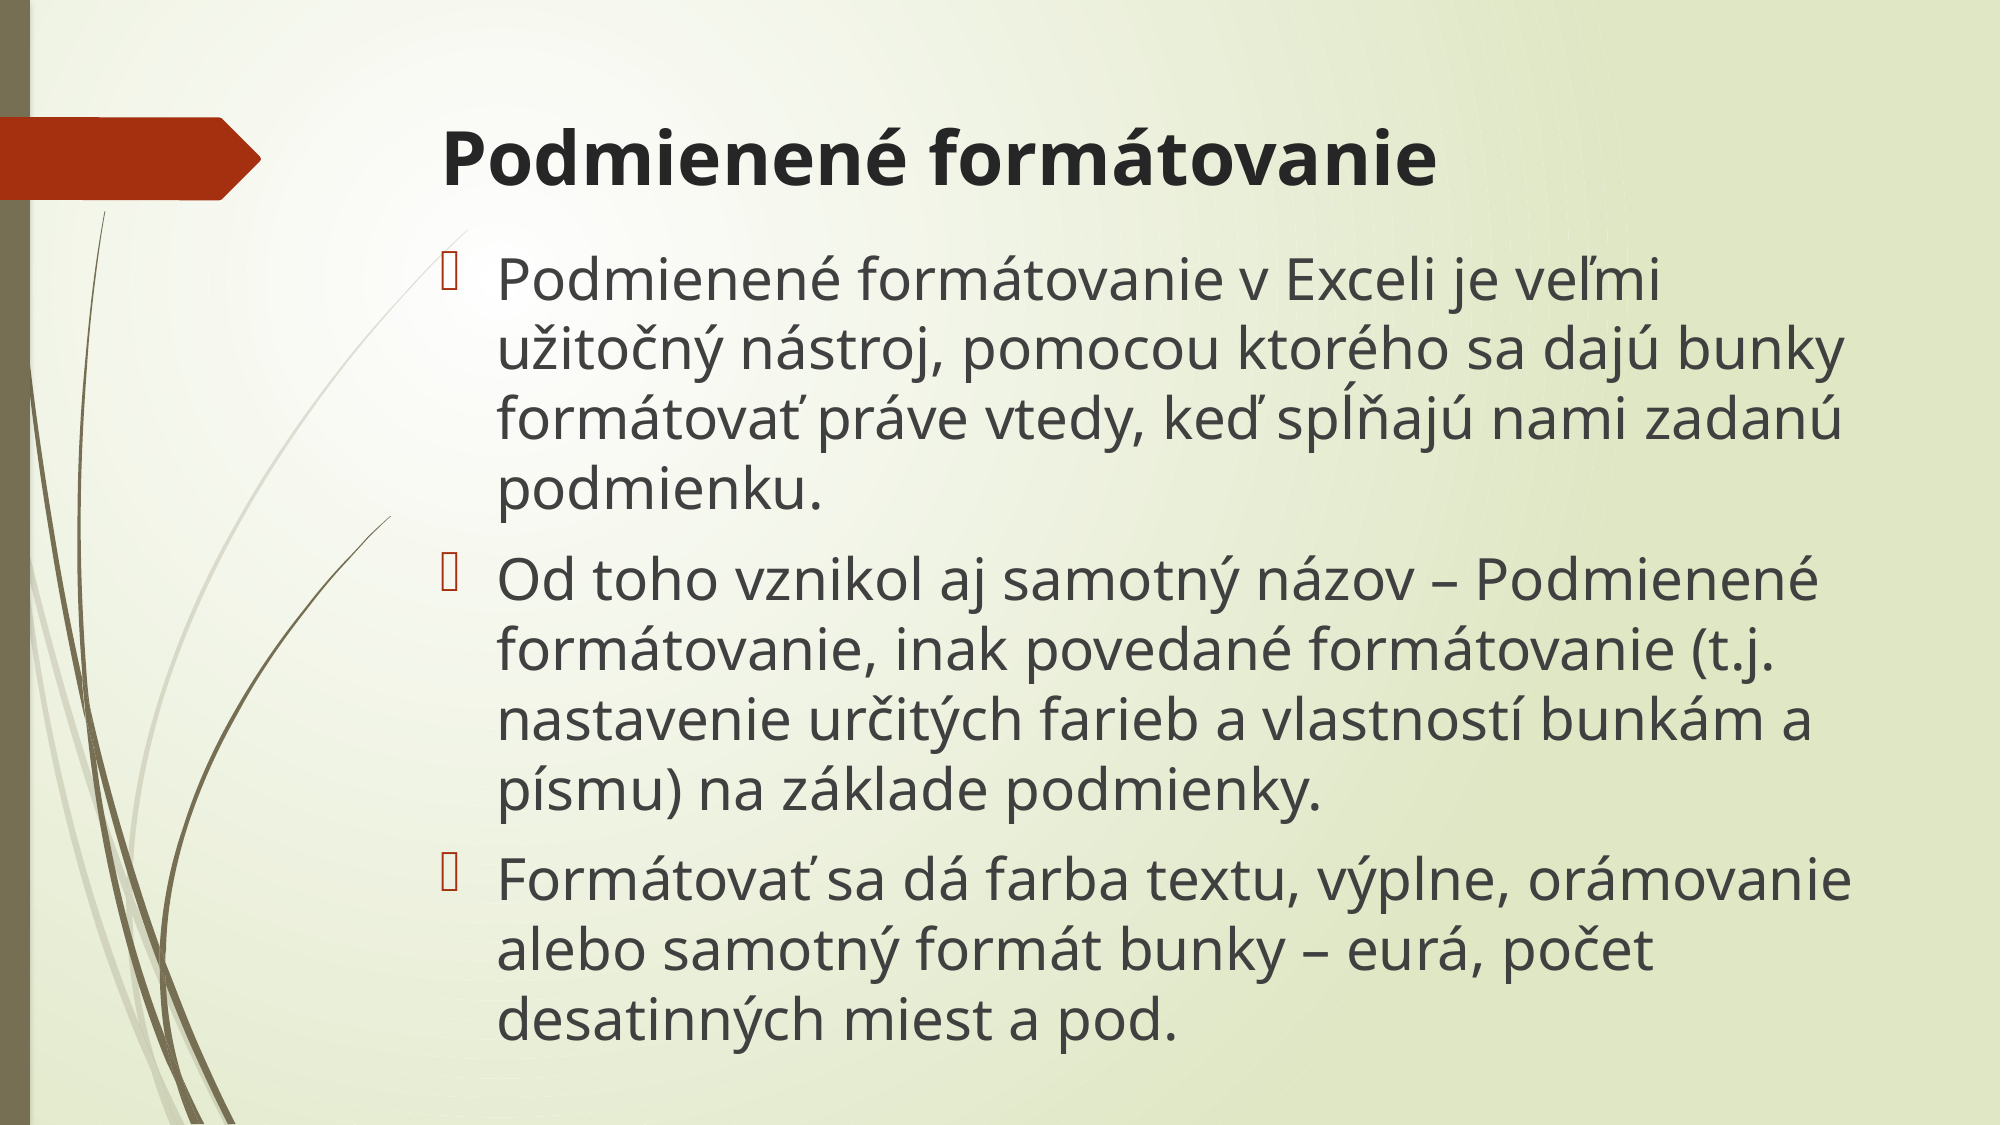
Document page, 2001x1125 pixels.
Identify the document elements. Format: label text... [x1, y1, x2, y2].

list Podmienené formátovanie​​ v Exceli je veľmi užitočný nástroj, pomocou ktorého sa dajú bunky formátovať práve vtedy, keď spĺňajú nami zadanú podmienku. Od toho vznikol aj samotný názov –​​ Podmienené formátovanie, inak povedané formátovanie (t.j. nastavenie určitých farieb a vlastností bunkám a písmu) na základe podmienky. Formátovať sa dá farba textu, výplne, orámovanie alebo samotný formát bunky – eurá, počet desatinných miest a pod. [424, 234, 1888, 1084]
title Podmienené formátovanie [425, 102, 1888, 220]
